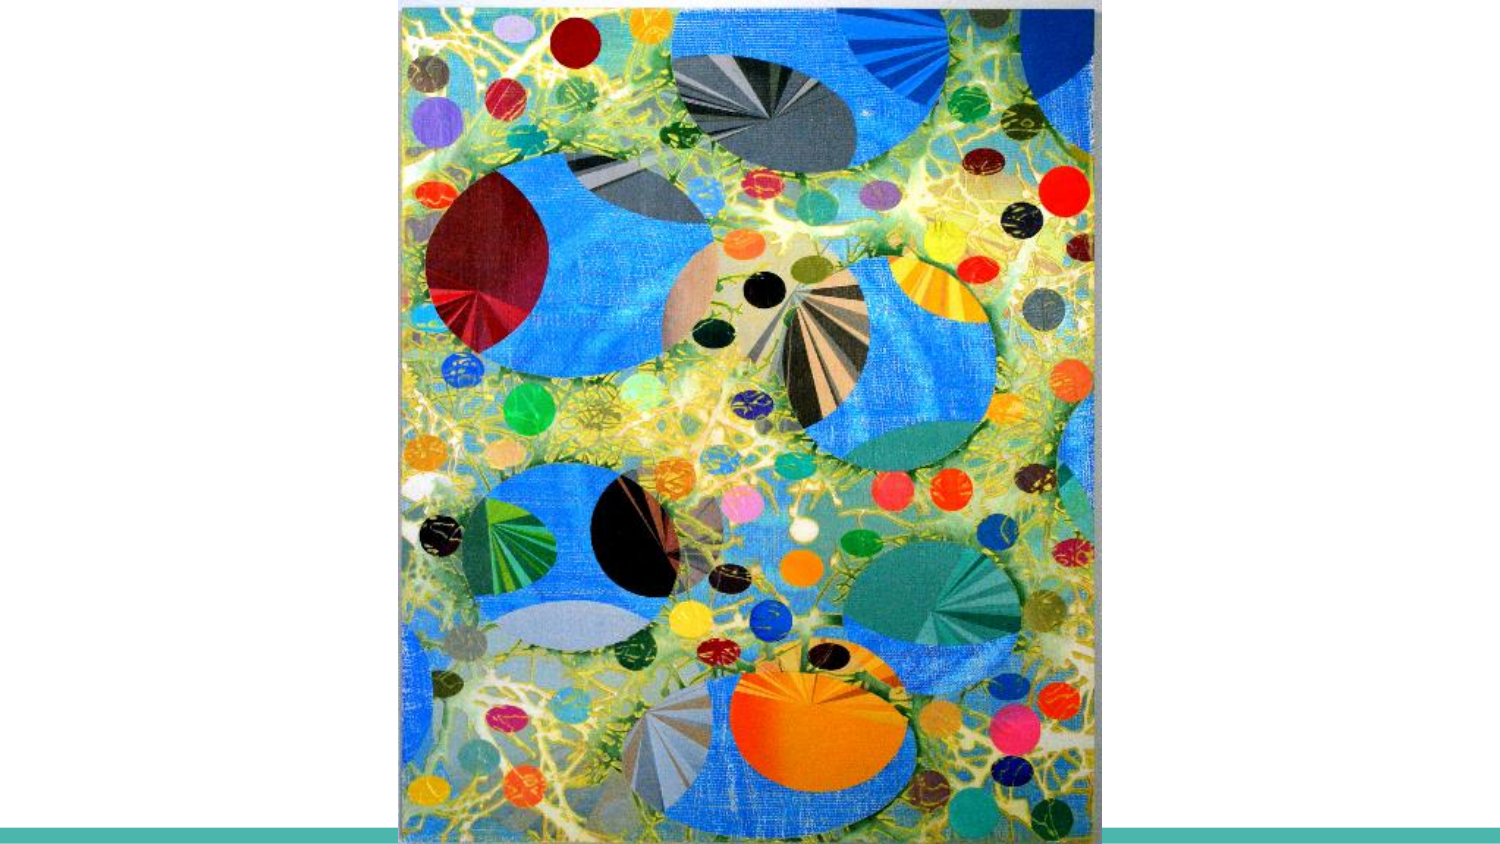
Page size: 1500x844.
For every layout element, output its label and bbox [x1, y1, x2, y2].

picture [398, 0, 1102, 844]
